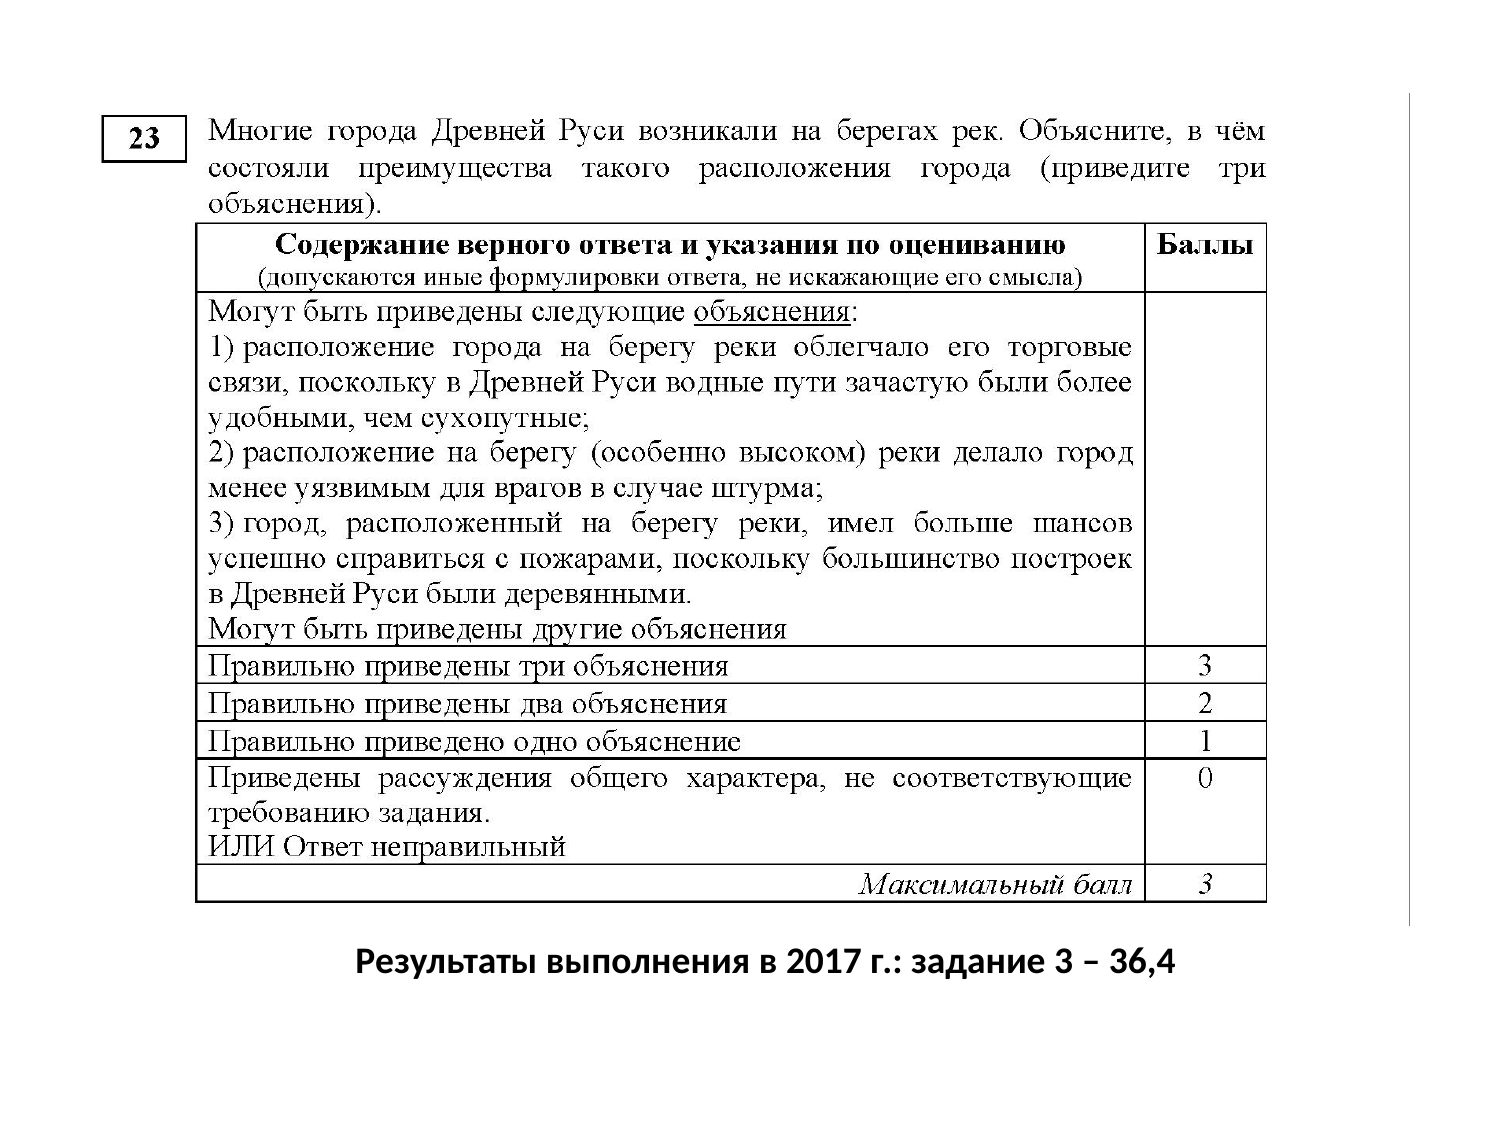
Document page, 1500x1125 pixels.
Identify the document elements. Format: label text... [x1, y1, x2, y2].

picture [46, 93, 1410, 926]
text_box Результаты выполнения в 2017 г.: задание 3 – 36,4 [340, 934, 1192, 989]
